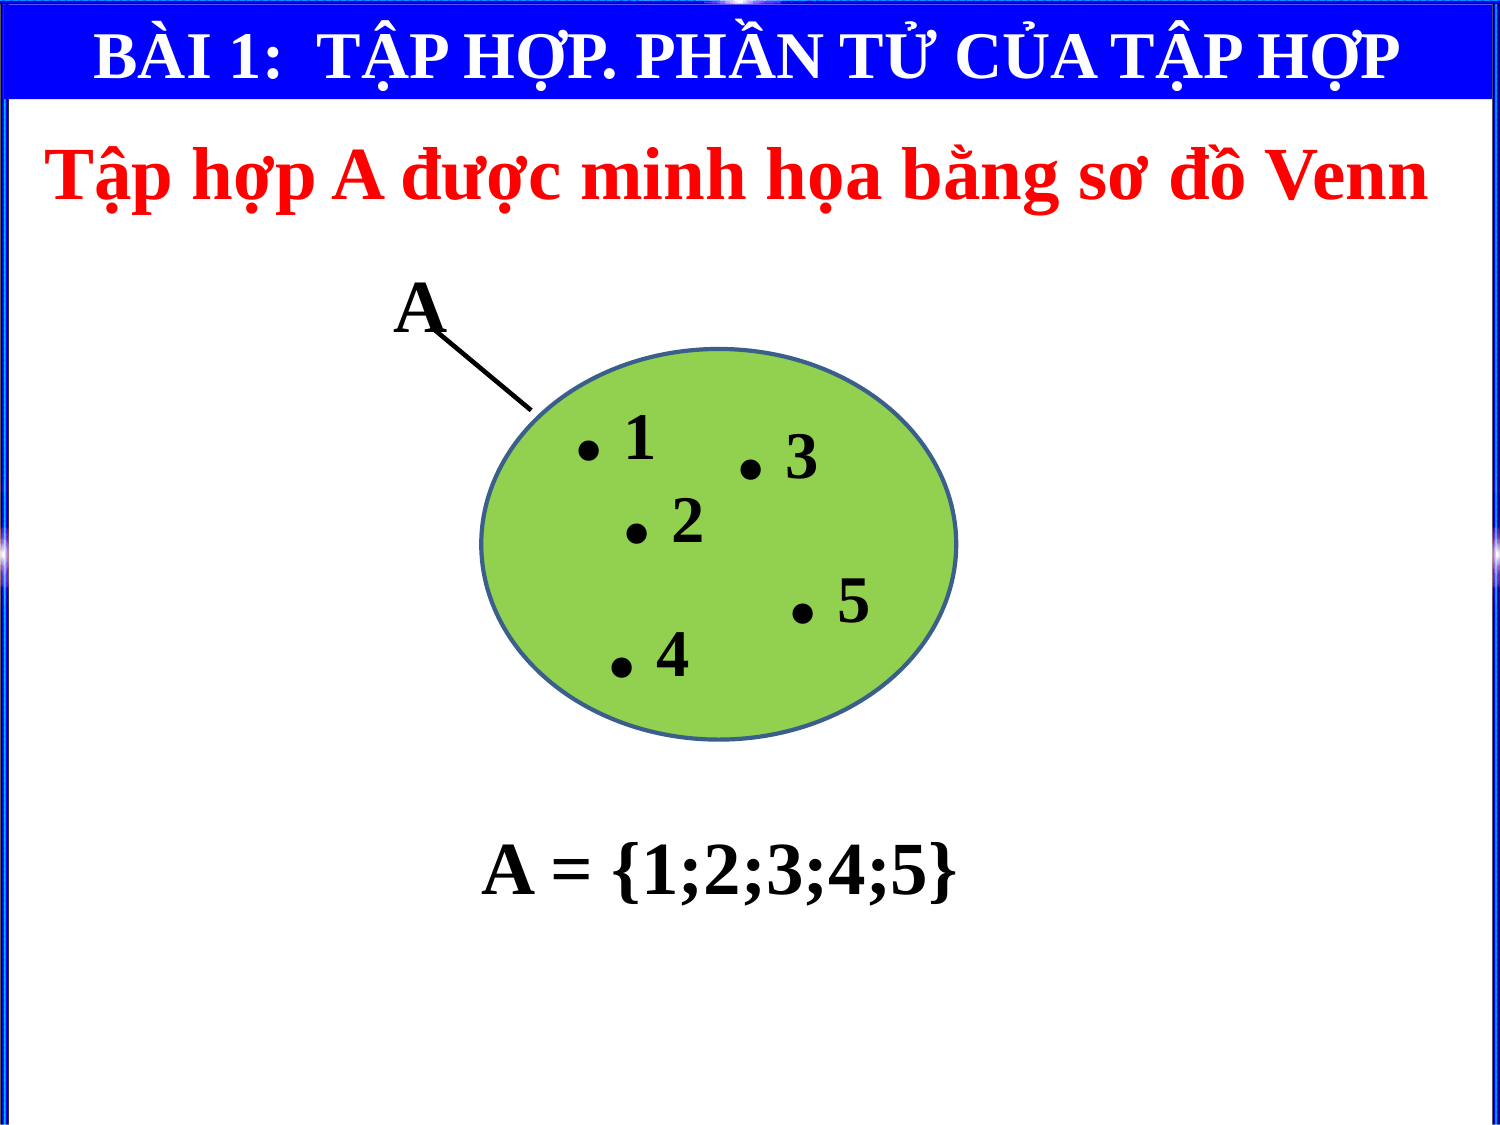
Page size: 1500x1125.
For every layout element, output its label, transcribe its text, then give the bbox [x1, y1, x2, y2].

text_box BÀI 1: TẬP HỢP. PHẦN TỬ CỦA TẬP HỢP [4, 12, 1493, 100]
picture [0, 0, 1500, 1125]
text_box Tập hợp A được minh họa bằng sơ đồ Venn [29, 117, 1467, 312]
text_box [378, 250, 957, 740]
text_box A = {1;2;3;4;5} [466, 812, 1063, 918]
